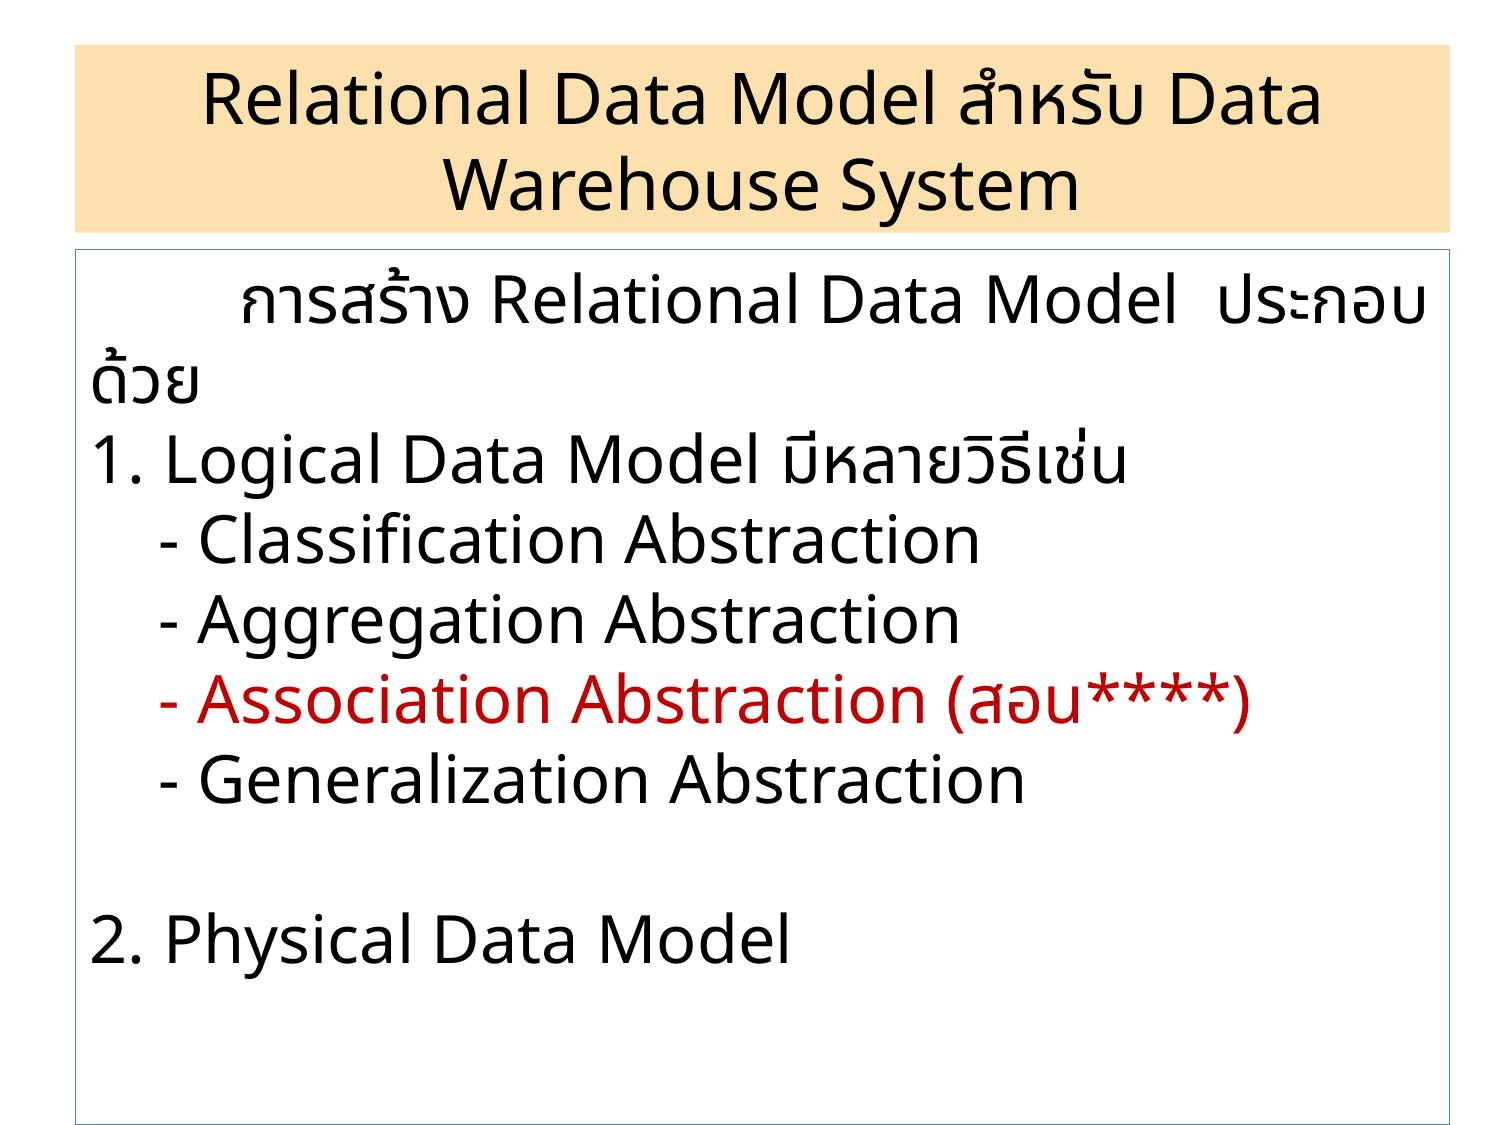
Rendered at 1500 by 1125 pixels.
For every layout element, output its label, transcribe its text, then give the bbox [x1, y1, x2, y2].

text_box Relational Data Model สำหรับ Data Warehouse System [75, 45, 1450, 233]
text_box การสร้าง Relational Data Model ประกอบด้วย 1. Logical Data Model มีหลายวิธีเช่น - Classification Abstraction - Aggregation Abstraction - Association Abstraction (สอน****) - Generalization Abstraction 2. Physical Data Model [75, 249, 1450, 1125]
